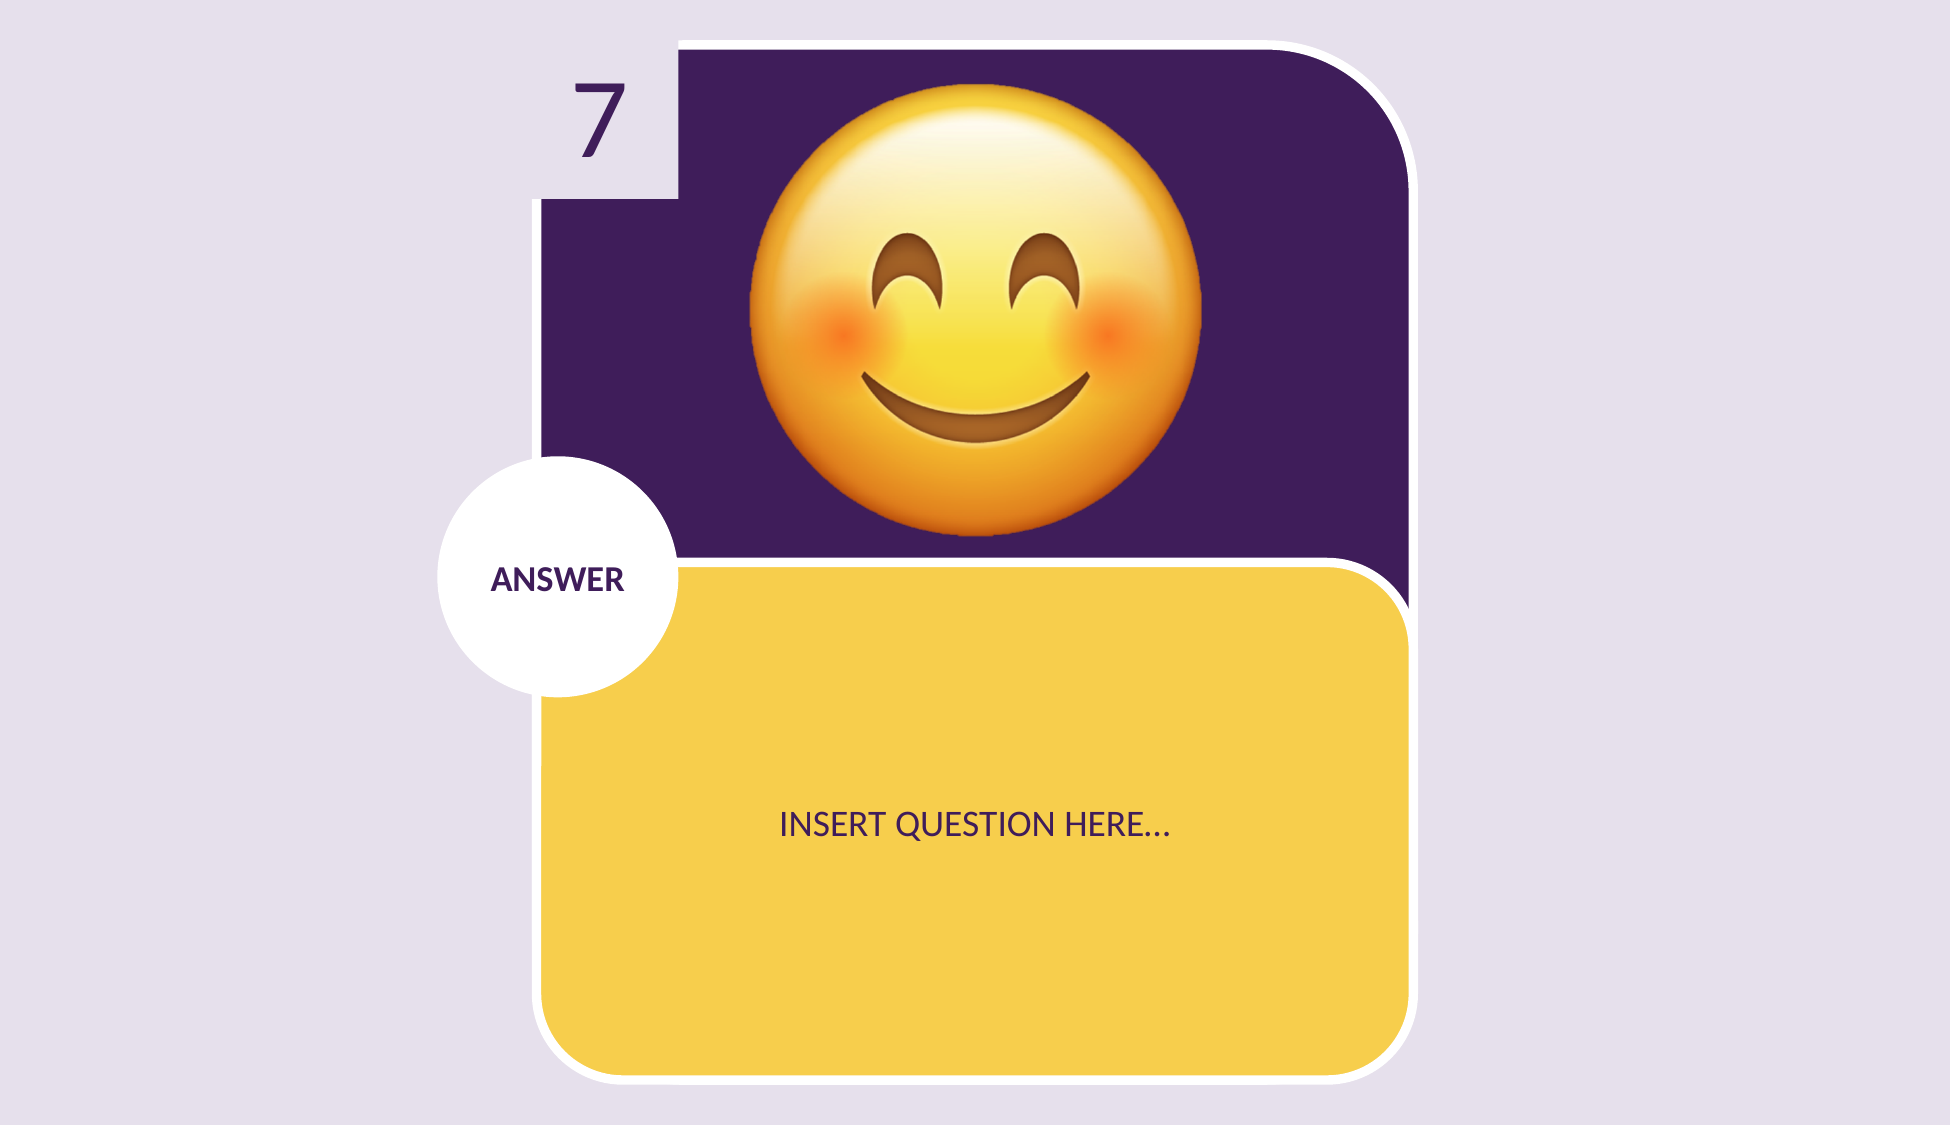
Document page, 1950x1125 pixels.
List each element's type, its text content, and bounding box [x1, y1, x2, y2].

text_box 7 [517, 22, 680, 201]
picture [670, 55, 1280, 563]
text_box INSERT QUESTION HERE… [534, 560, 1416, 1083]
text_box [680, 42, 1416, 640]
text_box [534, 201, 665, 515]
text_box ANSWER [435, 454, 681, 700]
